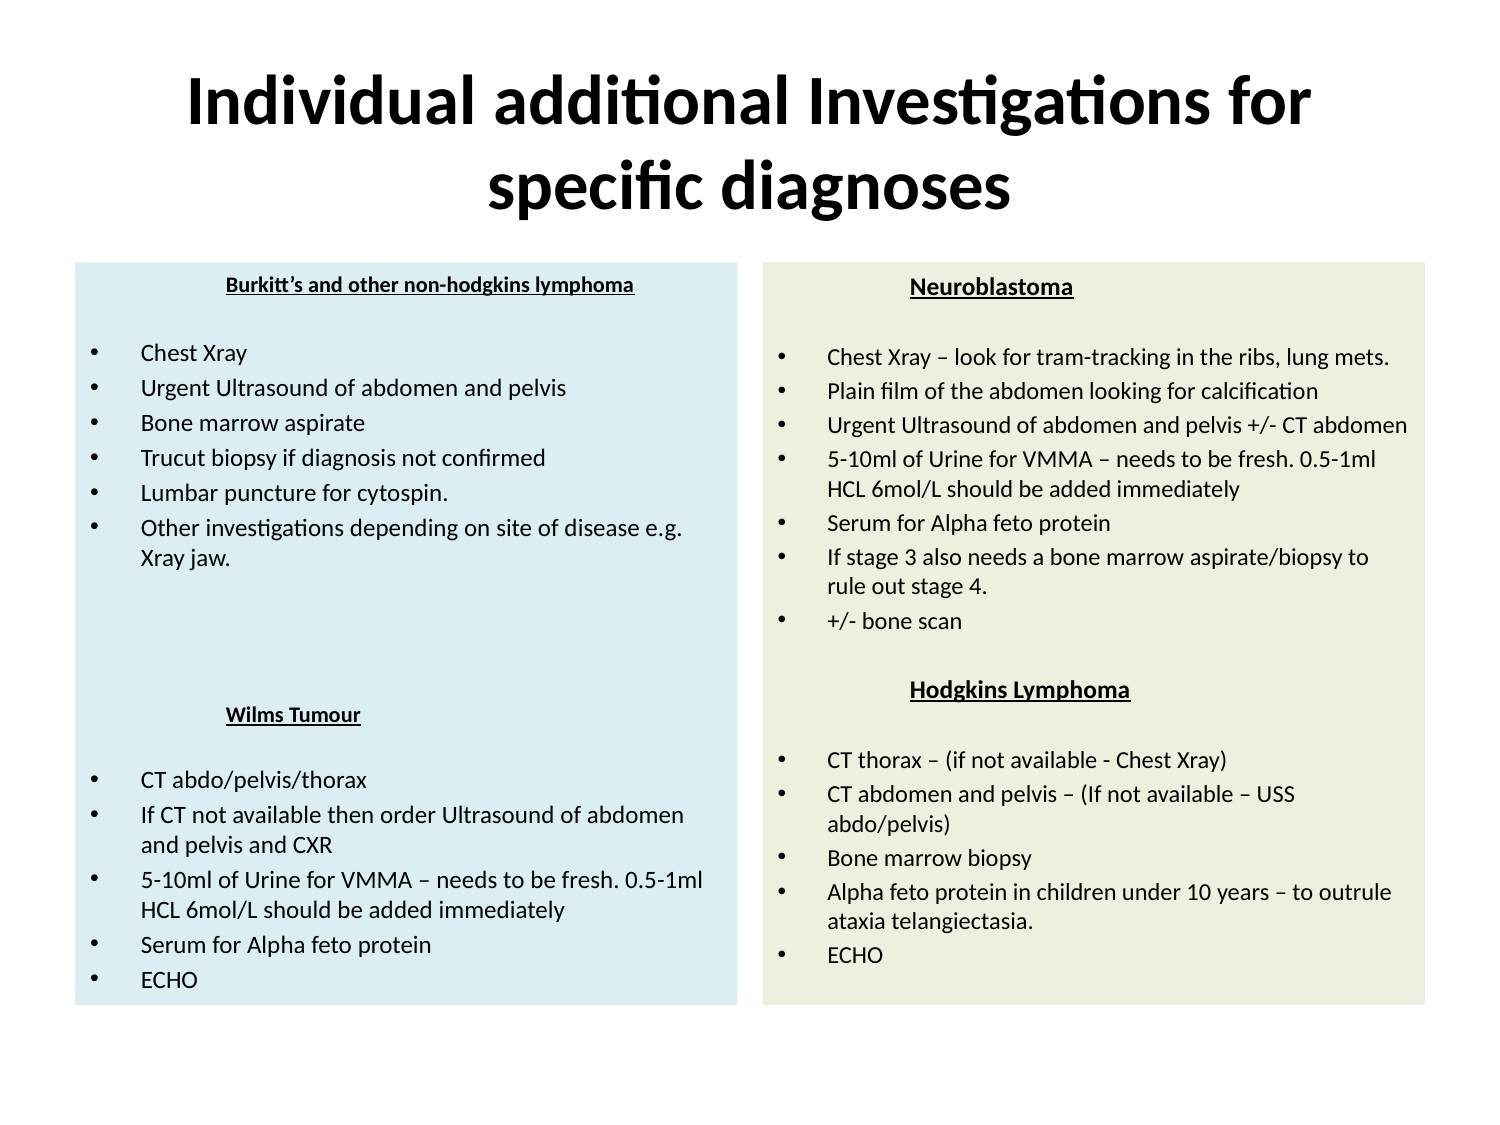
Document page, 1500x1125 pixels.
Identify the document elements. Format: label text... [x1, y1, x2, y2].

list Neuroblastoma Chest Xray – look for tram-tracking in the ribs, lung mets. Plain film of the abdomen looking for calcification Urgent Ultrasound of abdomen and pelvis +/- CT abdomen 5-10ml of Urine for VMMA – needs to be fresh. 0.5-1ml HCL 6mol/L should be added immediately Serum for Alpha feto protein If stage 3 also needs a bone marrow aspirate/biopsy to rule out stage 4. +/- bone scan Hodgkins Lymphoma CT thorax – (if not available - Chest Xray) CT abdomen and pelvis – (If not available – USS abdo/pelvis) Bone marrow biopsy Alpha feto protein in children under 10 years – to outrule ataxia telangiectasia. ECHO [762, 262, 1425, 1005]
list Burkitt’s and other non-hodgkins lymphoma Chest Xray Urgent Ultrasound of abdomen and pelvis Bone marrow aspirate Trucut biopsy if diagnosis not confirmed Lumbar puncture for cytospin. Other investigations depending on site of disease e.g. Xray jaw. Wilms Tumour CT abdo/pelvis/thorax If CT not available then order Ultrasound of abdomen and pelvis and CXR 5-10ml of Urine for VMMA – needs to be fresh. 0.5-1ml HCL 6mol/L should be added immediately Serum for Alpha feto protein ECHO [75, 262, 738, 1005]
title Individual additional Investigations for specific diagnoses [75, 45, 1425, 233]
